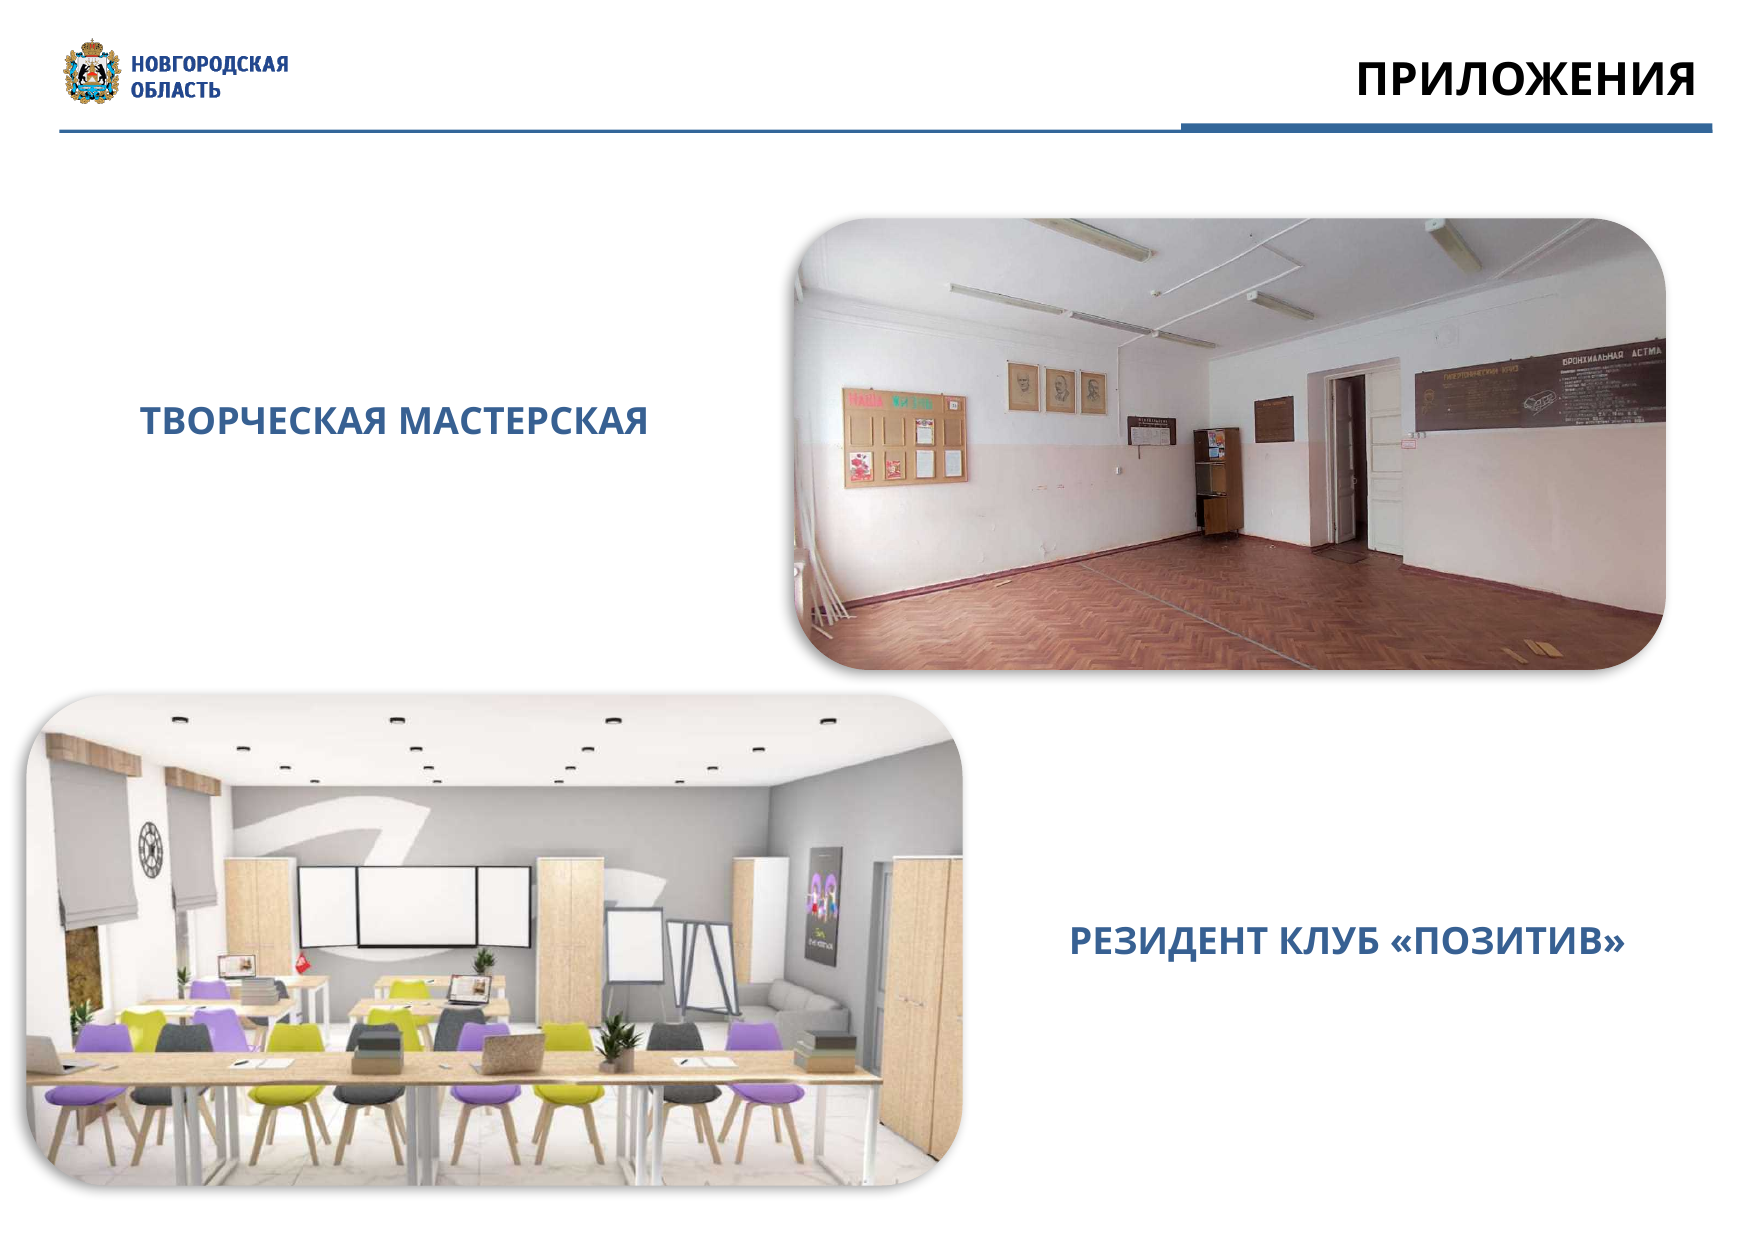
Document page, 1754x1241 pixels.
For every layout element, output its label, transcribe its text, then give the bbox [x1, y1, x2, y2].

picture [59, 35, 313, 107]
text_box [59, 129, 1181, 133]
text_box РЕЗИДЕНТ КЛУБ «ПОЗИТИВ» [1054, 909, 1642, 970]
text_box ПРИЛОЖЕНИЯ [414, 29, 1713, 113]
picture [26, 694, 963, 1186]
text_box ТВОРЧЕСКАЯ МАСТЕРСКАЯ [124, 389, 665, 450]
text_box [1181, 123, 1713, 133]
picture [793, 218, 1667, 671]
